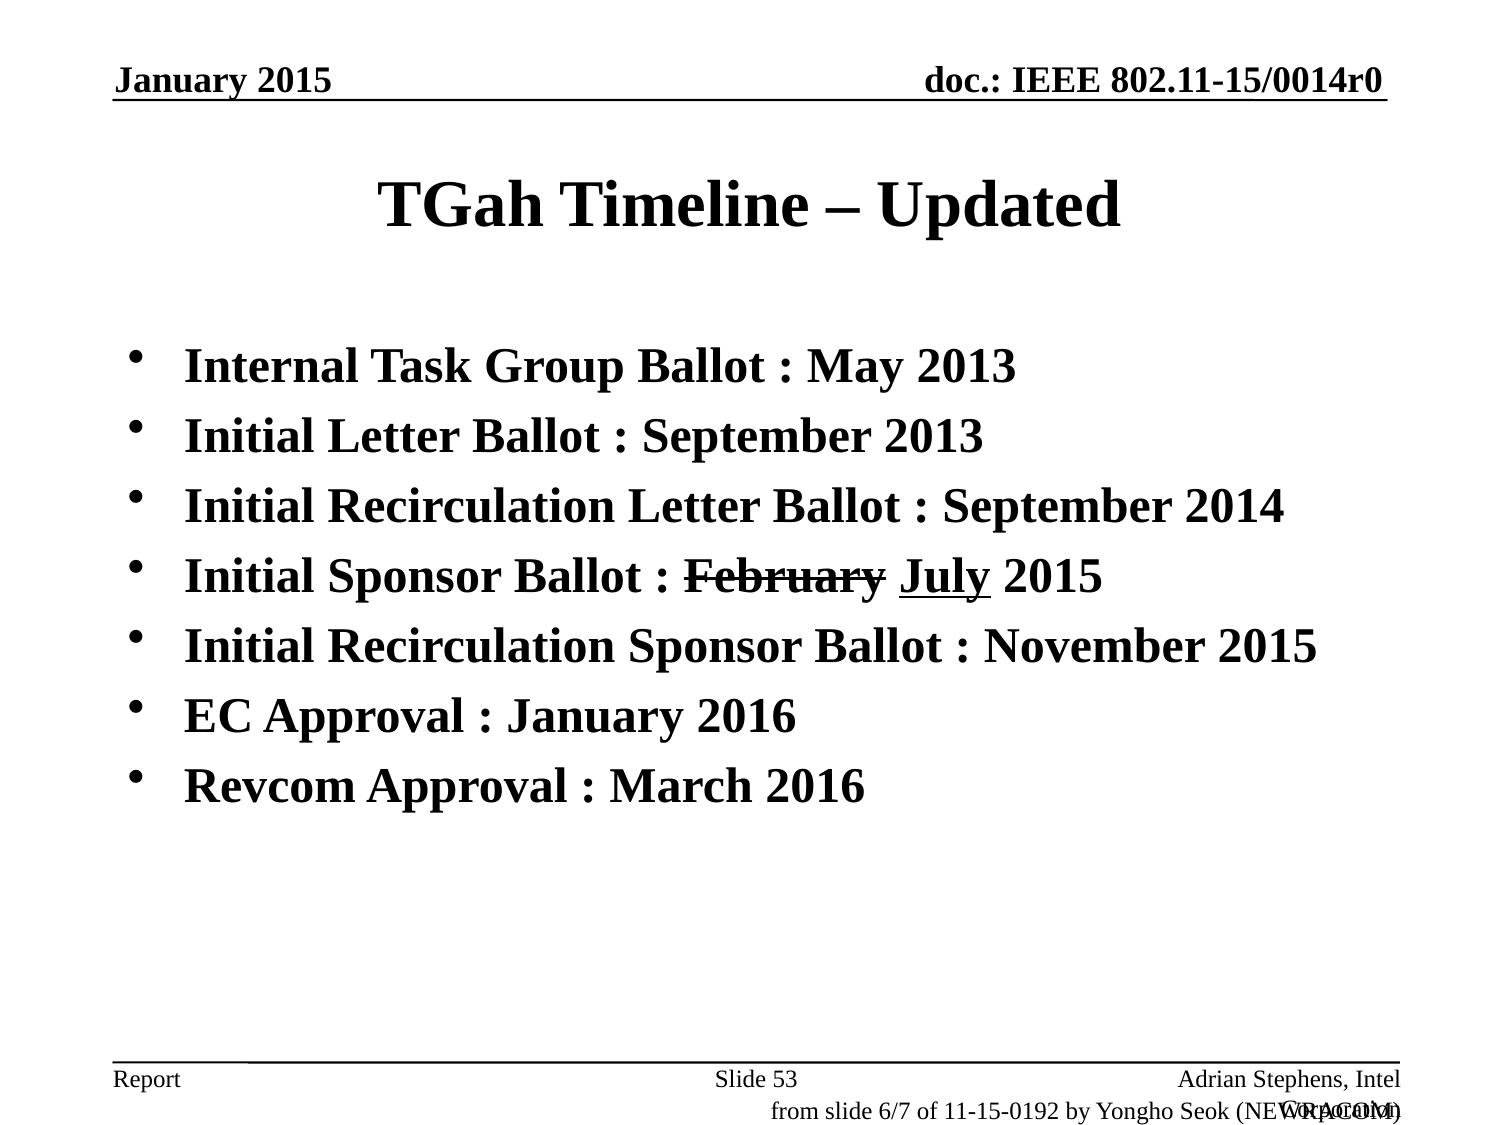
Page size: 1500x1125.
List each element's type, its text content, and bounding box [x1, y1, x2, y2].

footer Adrian Stephens, Intel Corporation [1088, 1061, 1402, 1087]
slide_number Slide 53 [711, 1061, 801, 1087]
list Internal Task Group Ballot : May 2013 Initial Letter Ballot : September 2013 Initial Recirculation Letter Ballot : September 2014 Initial Sponsor Ballot : February July 2015 Initial Recirculation Sponsor Ballot : November 2015 EC Approval : January 2016 Revcom Approval : March 2016 [112, 324, 1388, 850]
title TGah Timeline – Updated [112, 112, 1388, 288]
text_box from slide 6/7 of 11-15-0192 by Yongho Seok (NEWRACOM) [343, 1087, 1417, 1125]
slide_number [114, 54, 374, 101]
